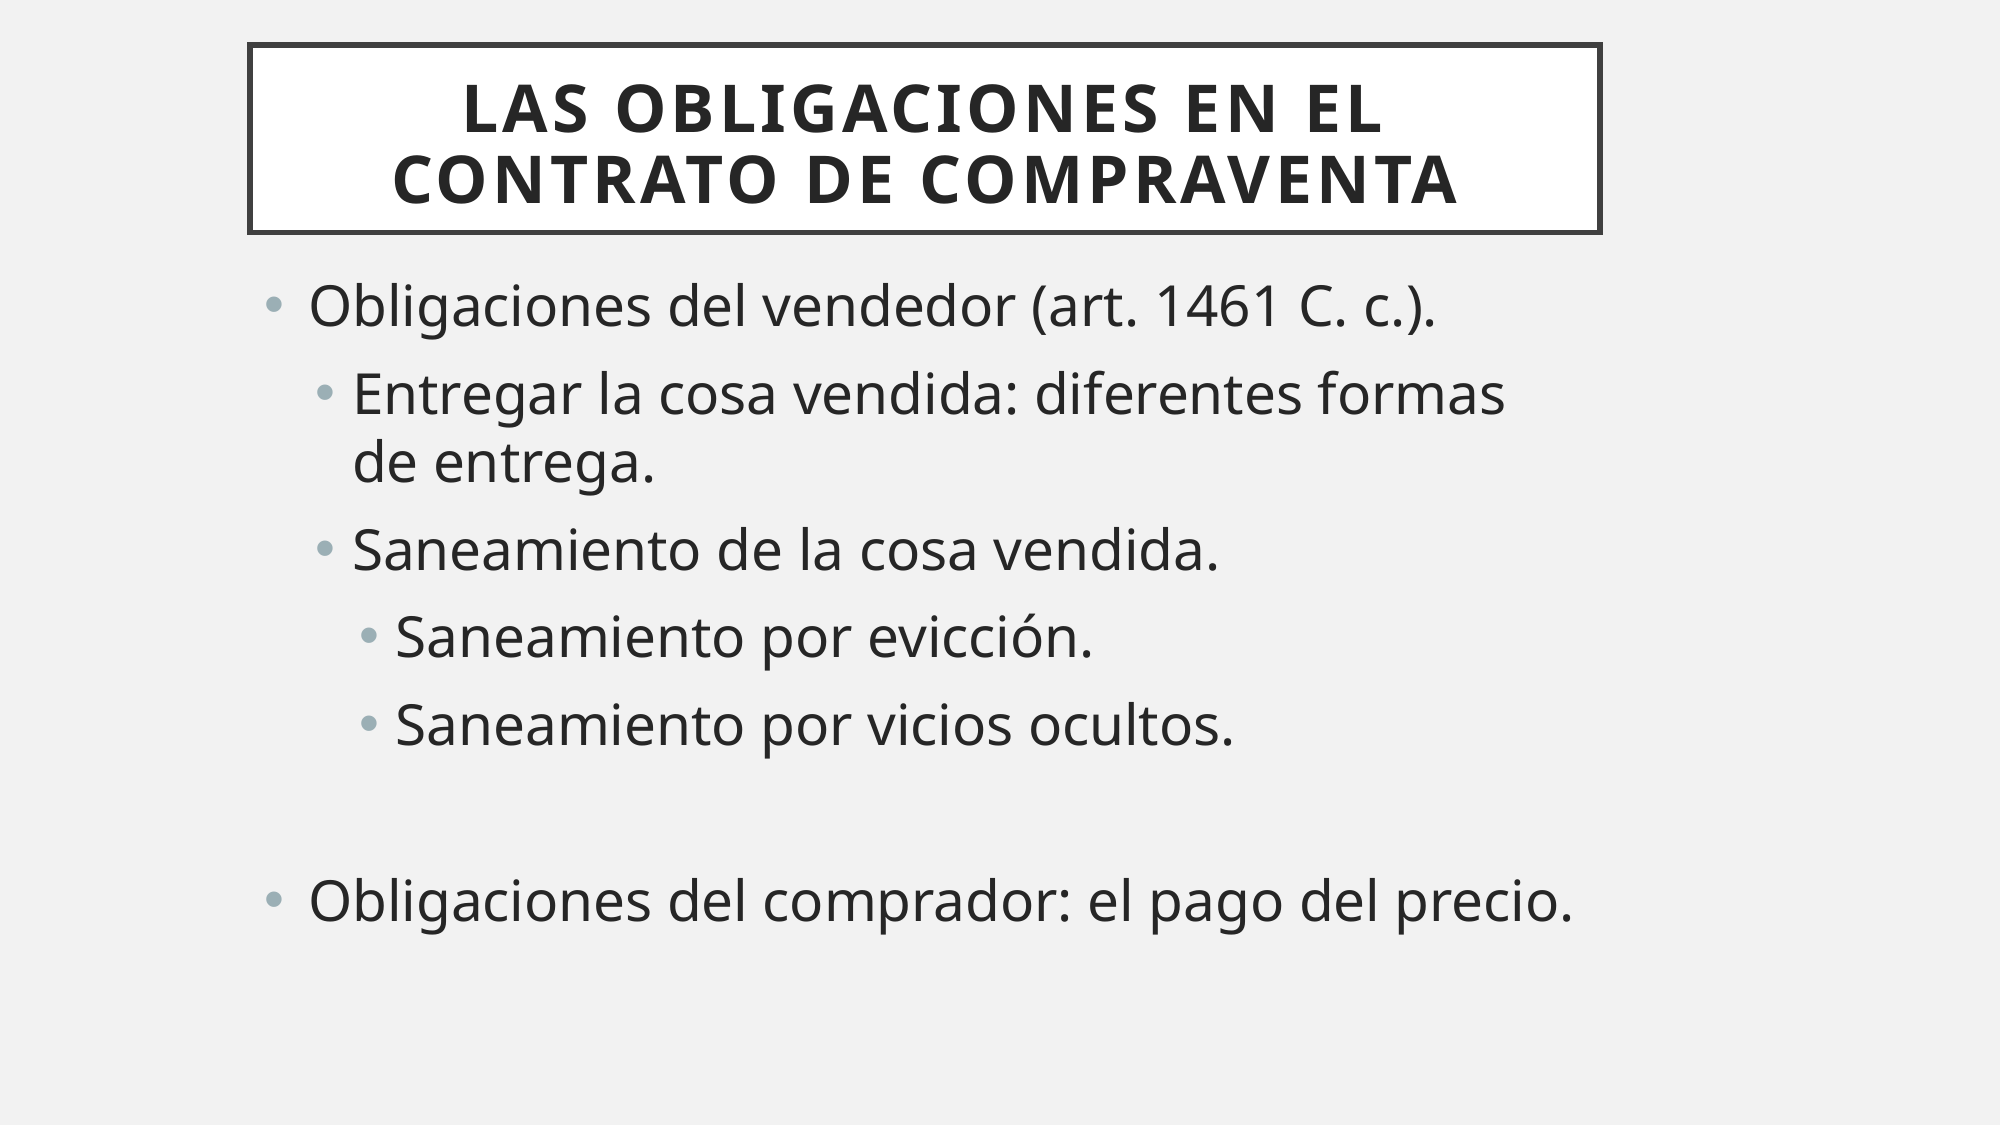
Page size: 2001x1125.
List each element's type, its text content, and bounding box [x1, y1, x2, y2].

title LAS OBLIGACIONES EN EL CONTRATO DE COMPRAVENTA [247, 42, 1603, 235]
list Obligaciones del vendedor (art. 1461 C. c.). Entregar la cosa vendida: diferentes formas de entrega. Saneamiento de la cosa vendida. Saneamiento por evicción. Saneamiento por vicios ocultos. Obligaciones del comprador: el pago del precio. [249, 262, 1600, 1005]
